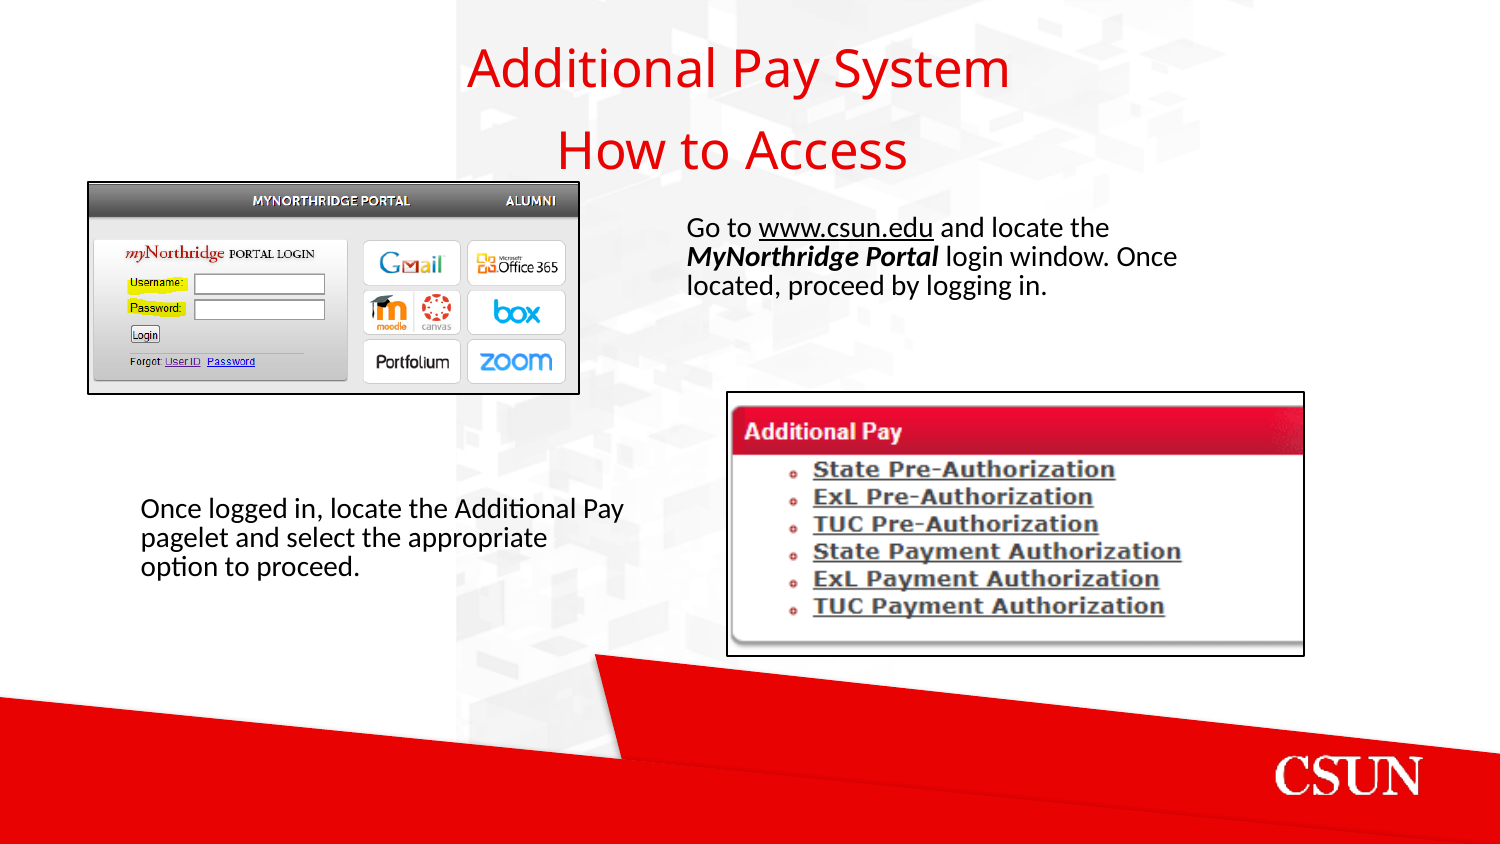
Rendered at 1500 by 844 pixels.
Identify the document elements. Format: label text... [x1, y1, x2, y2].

text_box [594, 653, 1500, 844]
picture [1274, 745, 1425, 803]
text_box [0, 696, 1479, 844]
text_box Go to www.csun.edu and locate the MyNorthridge Portal login window. Once located, proceed by logging in. [671, 176, 1275, 342]
picture [88, 182, 579, 393]
text_box Additional Pay System How to Access [164, 24, 1315, 193]
text_box Once logged in, locate the Additional Pay pagelet and select the appropriate option to proceed. [125, 455, 645, 625]
picture [456, 0, 1357, 758]
